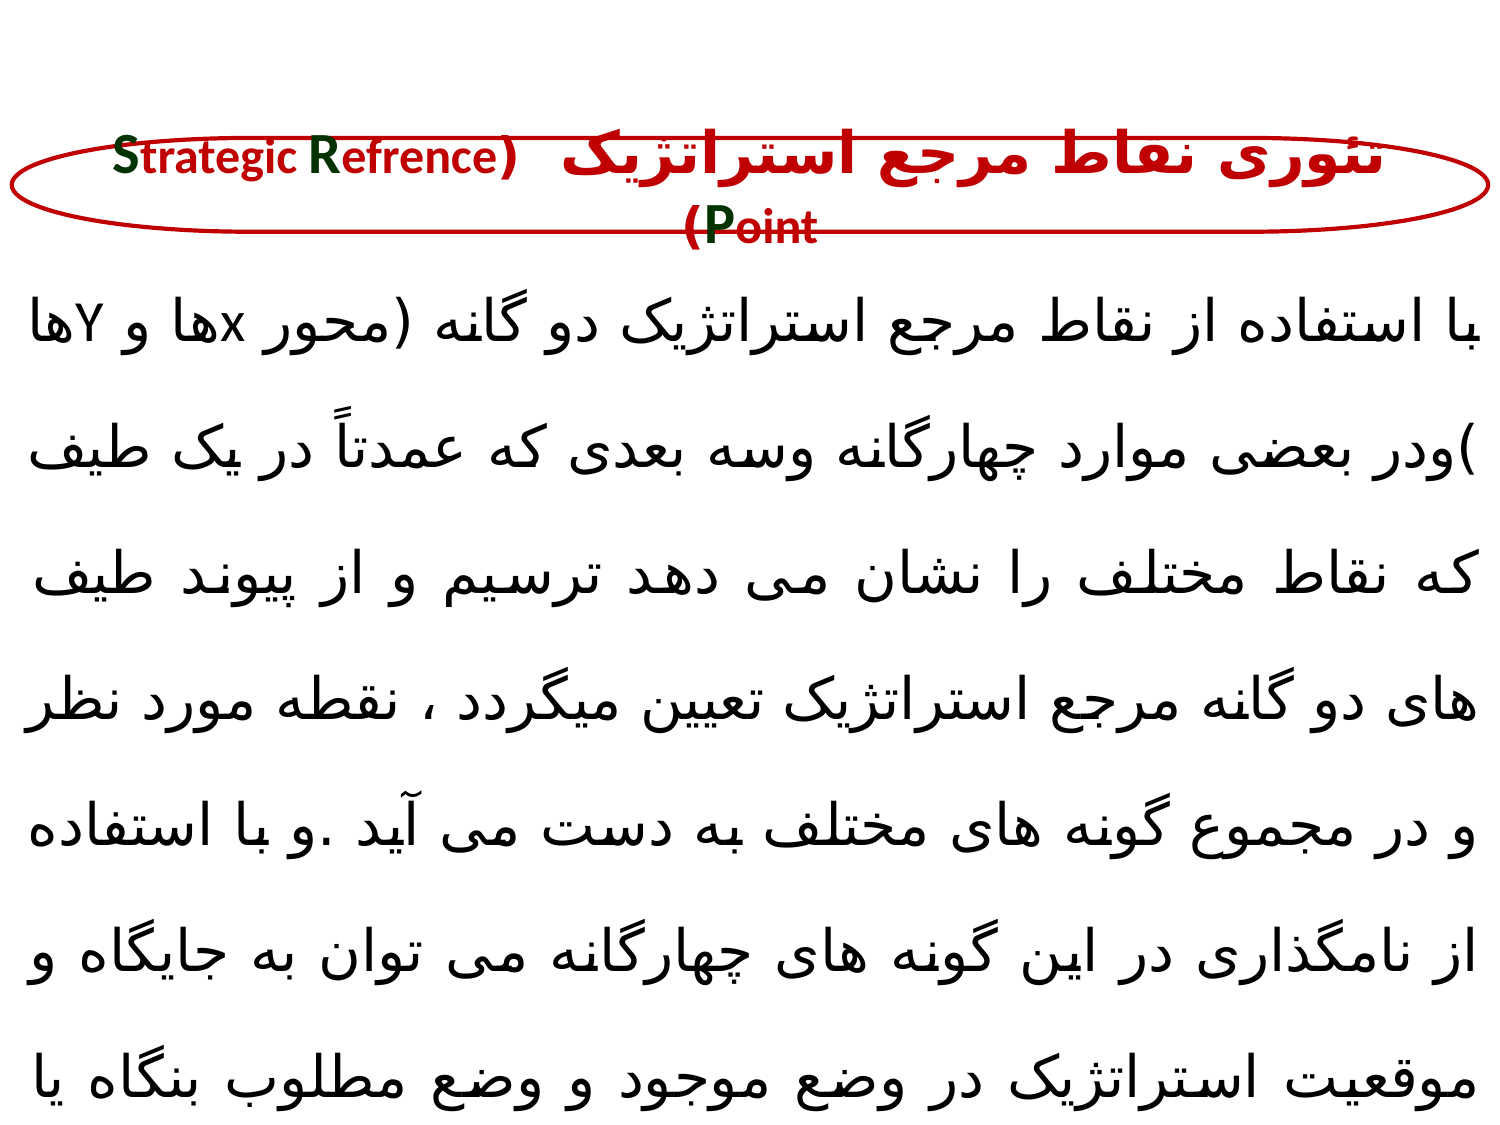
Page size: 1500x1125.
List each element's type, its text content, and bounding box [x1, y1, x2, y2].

text_box با استفاده از نقاط مرجع استراتژیک دو گانه (محور xها و Yها )ودر بعضی موارد چهارگانه وسه بعدی که عمدتاً در یک طیف که نقاط مختلف را نشان می دهد ترسیم و از پیوند طیف های دو گانه مرجع استراتژیک تعیین میگردد ، نقطه مورد نظر و در مجموع گونه های مختلف به دست می آید .و با استفاده از نامگذاری در این گونه های چهارگانه می توان به جایگاه و موقعیت استراتژیک در وضع موجود و وضع مطلوب بنگاه یا سازمان دست یافت وبه شناخت مجموعه از این طریق کمک می کندتا تصمیمات چندگانه استراتژیک از طرف مدیران اتخاذ شود . [11, 219, 1495, 1125]
text_box تئوری نقاط مرجع استراتژیک (Strategic Refrence Point) [9, 135, 1491, 234]
text_box [374, 350, 1125, 411]
